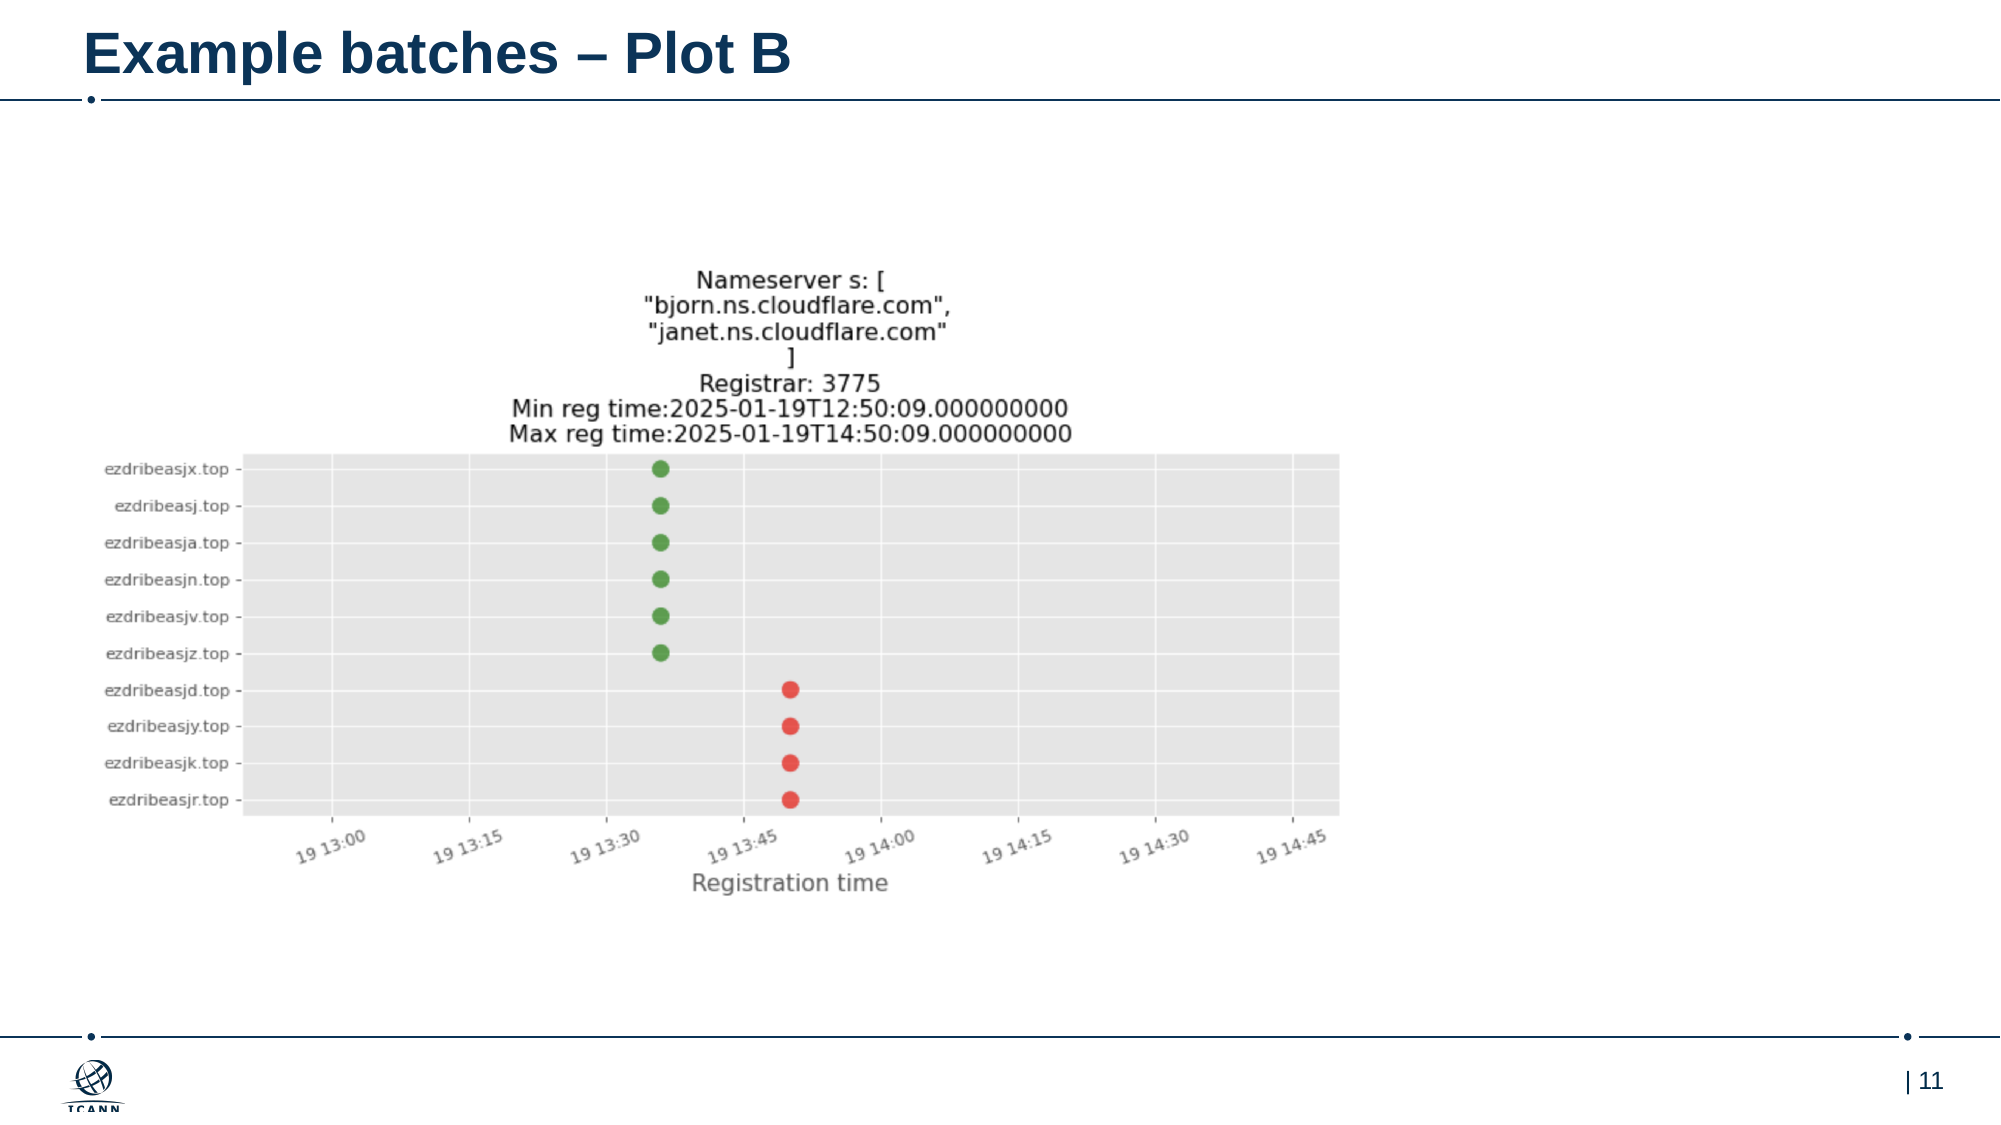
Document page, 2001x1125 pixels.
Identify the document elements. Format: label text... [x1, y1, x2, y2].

title Example batches – Plot B [68, 7, 1842, 82]
picture [66, 263, 1379, 911]
picture [60, 1060, 125, 1112]
